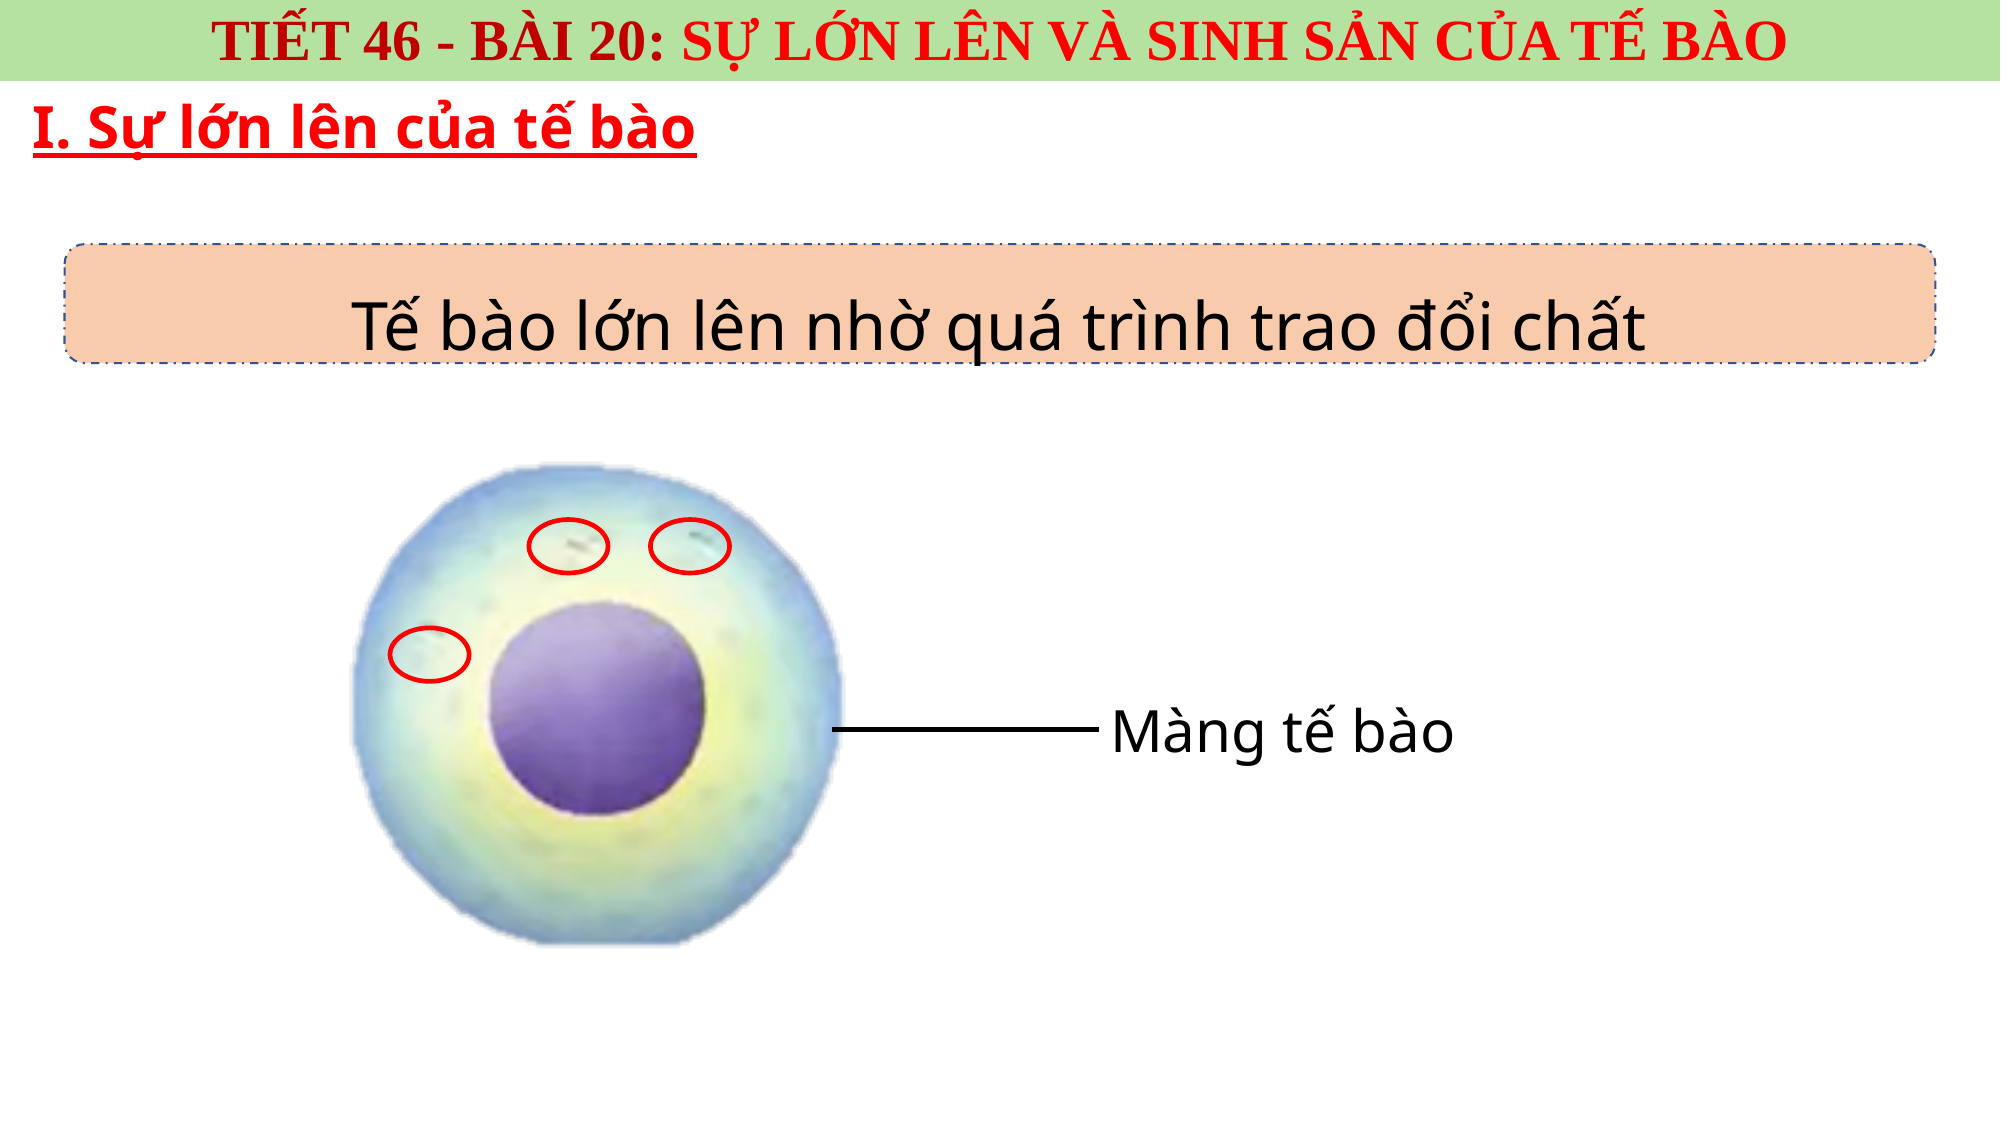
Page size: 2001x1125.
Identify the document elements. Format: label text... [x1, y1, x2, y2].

text_box I. Sự lớn lên của tế bào [17, 73, 773, 169]
text_box Tế bào lớn lên nhờ quá trình trao đổi chất [63, 243, 1937, 365]
picture [345, 445, 852, 967]
text_box TIẾT 46 - BÀI 20: SỰ LỚN LÊN VÀ SINH SẢN CỦA TẾ BÀO [0, 0, 2000, 81]
text_box Màng tế bào [1069, 686, 1497, 772]
